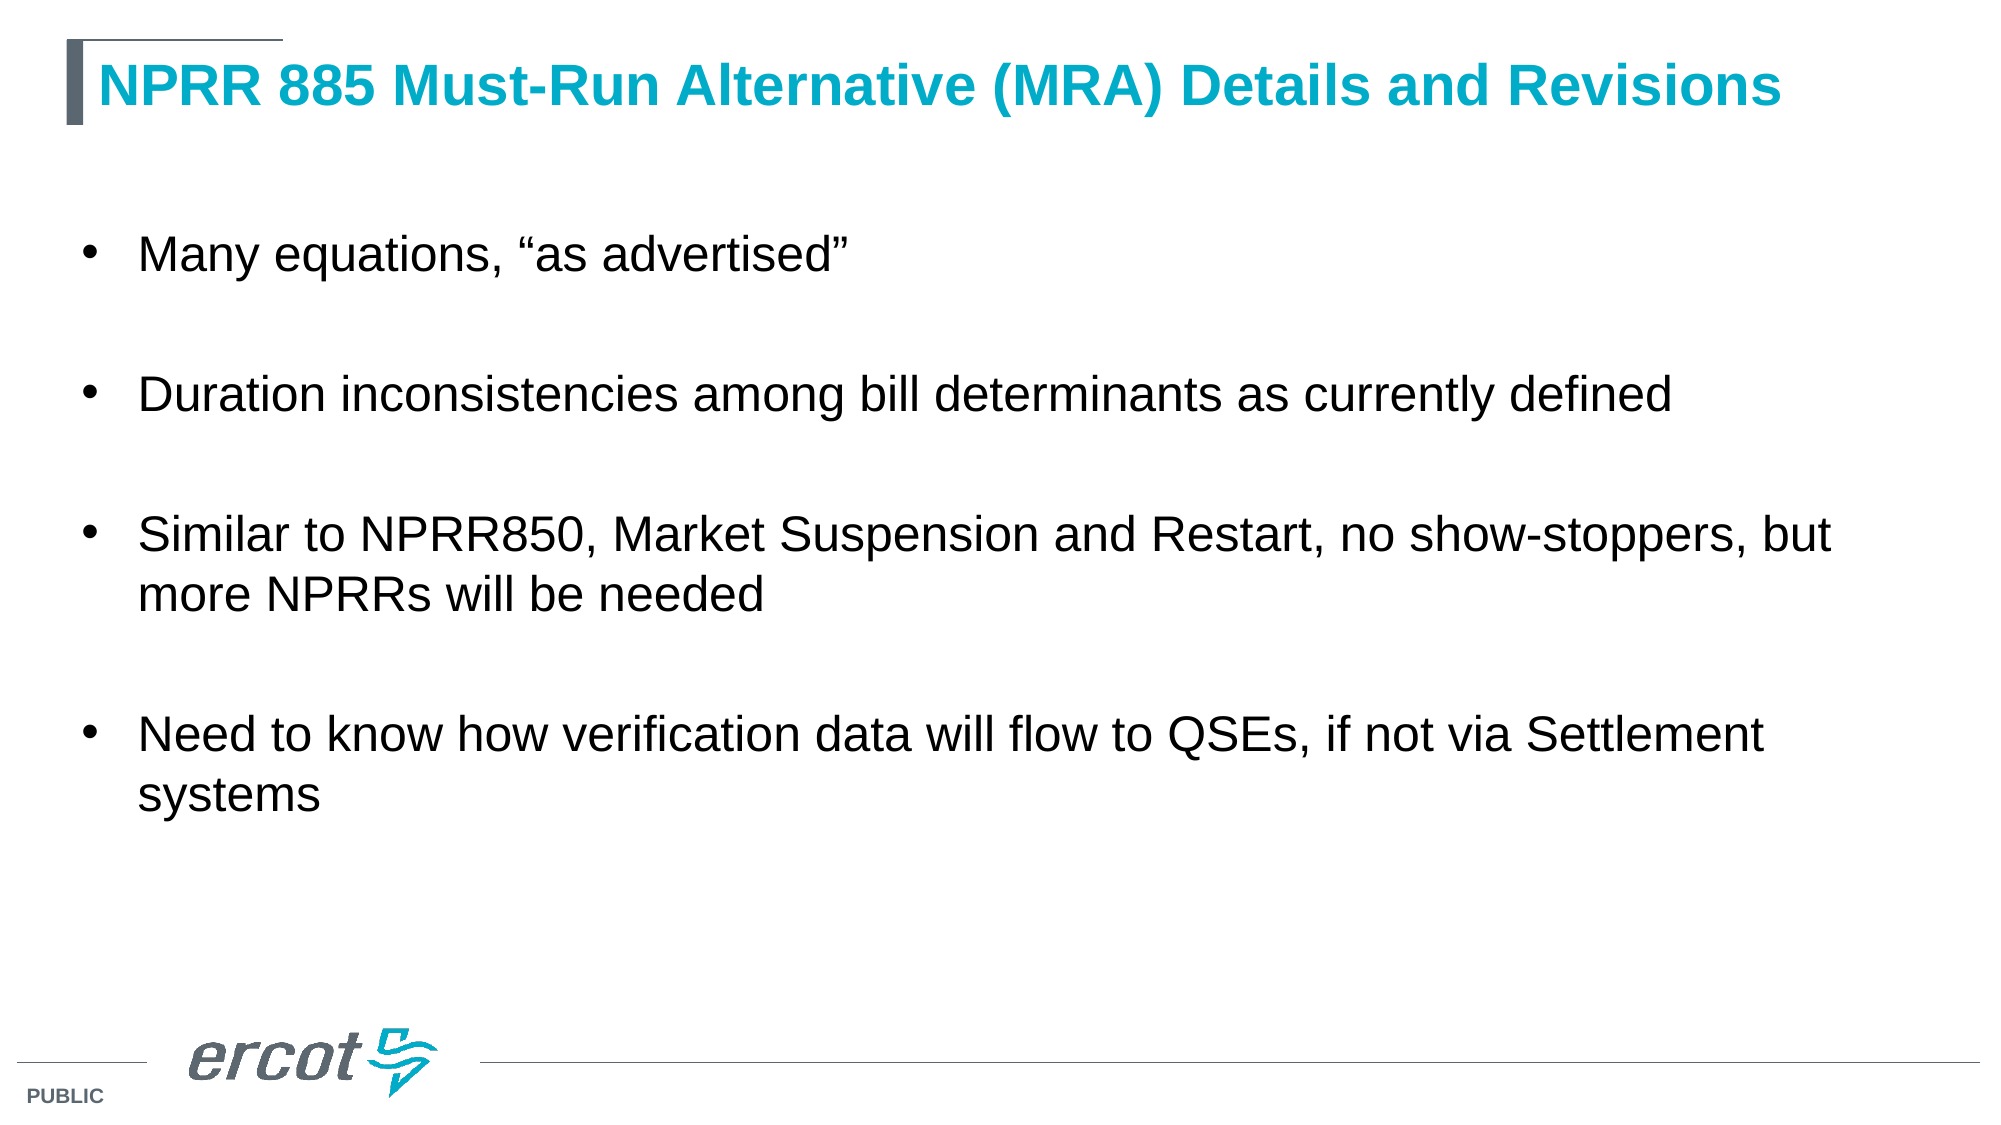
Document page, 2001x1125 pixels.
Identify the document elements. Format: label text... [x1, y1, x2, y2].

title NPRR 885 Must-Run Alternative (MRA) Details and Revisions [83, 39, 1934, 155]
picture [183, 1024, 442, 1100]
list Many equations, “as advertised” Duration inconsistencies among bill determinants as currently defined Similar to NPRR850, Market Suspension and Restart, no show-stoppers, but more NPRRs will be needed Need to know how verification data will flow to QSEs, if not via Settlement systems [66, 213, 1934, 894]
